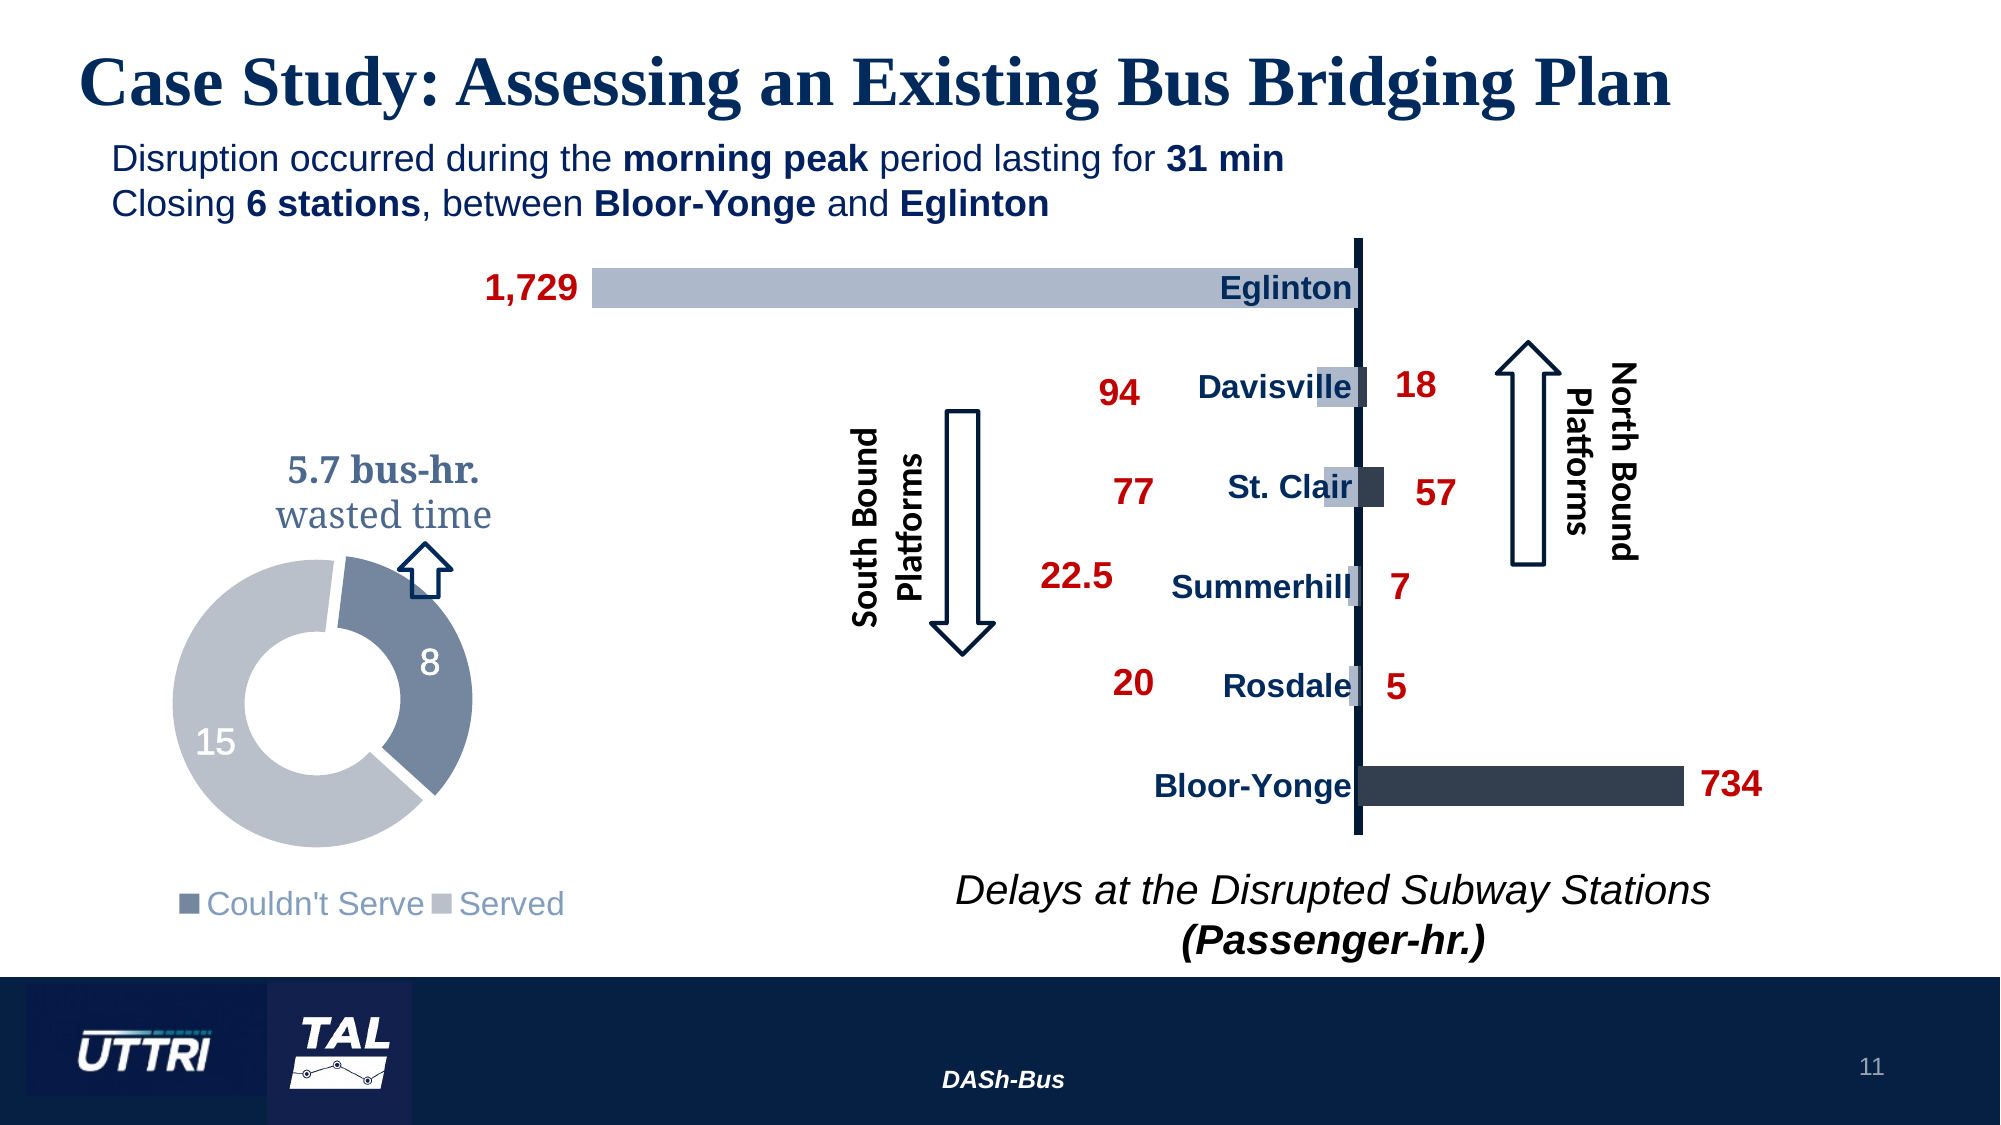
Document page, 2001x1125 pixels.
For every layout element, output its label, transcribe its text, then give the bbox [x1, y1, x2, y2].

text_box Delays at the Disrupted Subway Stations (Passenger-hr.) [883, 867, 1784, 971]
chart [142, 498, 603, 963]
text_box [446, 217, 2000, 856]
text_box 5.7 bus-hr. wasted time [220, 439, 442, 496]
text_box Disruption occurred during the morning peak period lasting for 31 min Closing 6 stations, between Bloor-Yonge and Eglinton [96, 126, 1971, 232]
picture [26, 981, 412, 1125]
text_box DASh-Bus [927, 1056, 1188, 1102]
slide_number 11 [1748, 1035, 1900, 1096]
title Case Study: Assessing an Existing Bus Bridging Plan [63, 27, 1952, 127]
